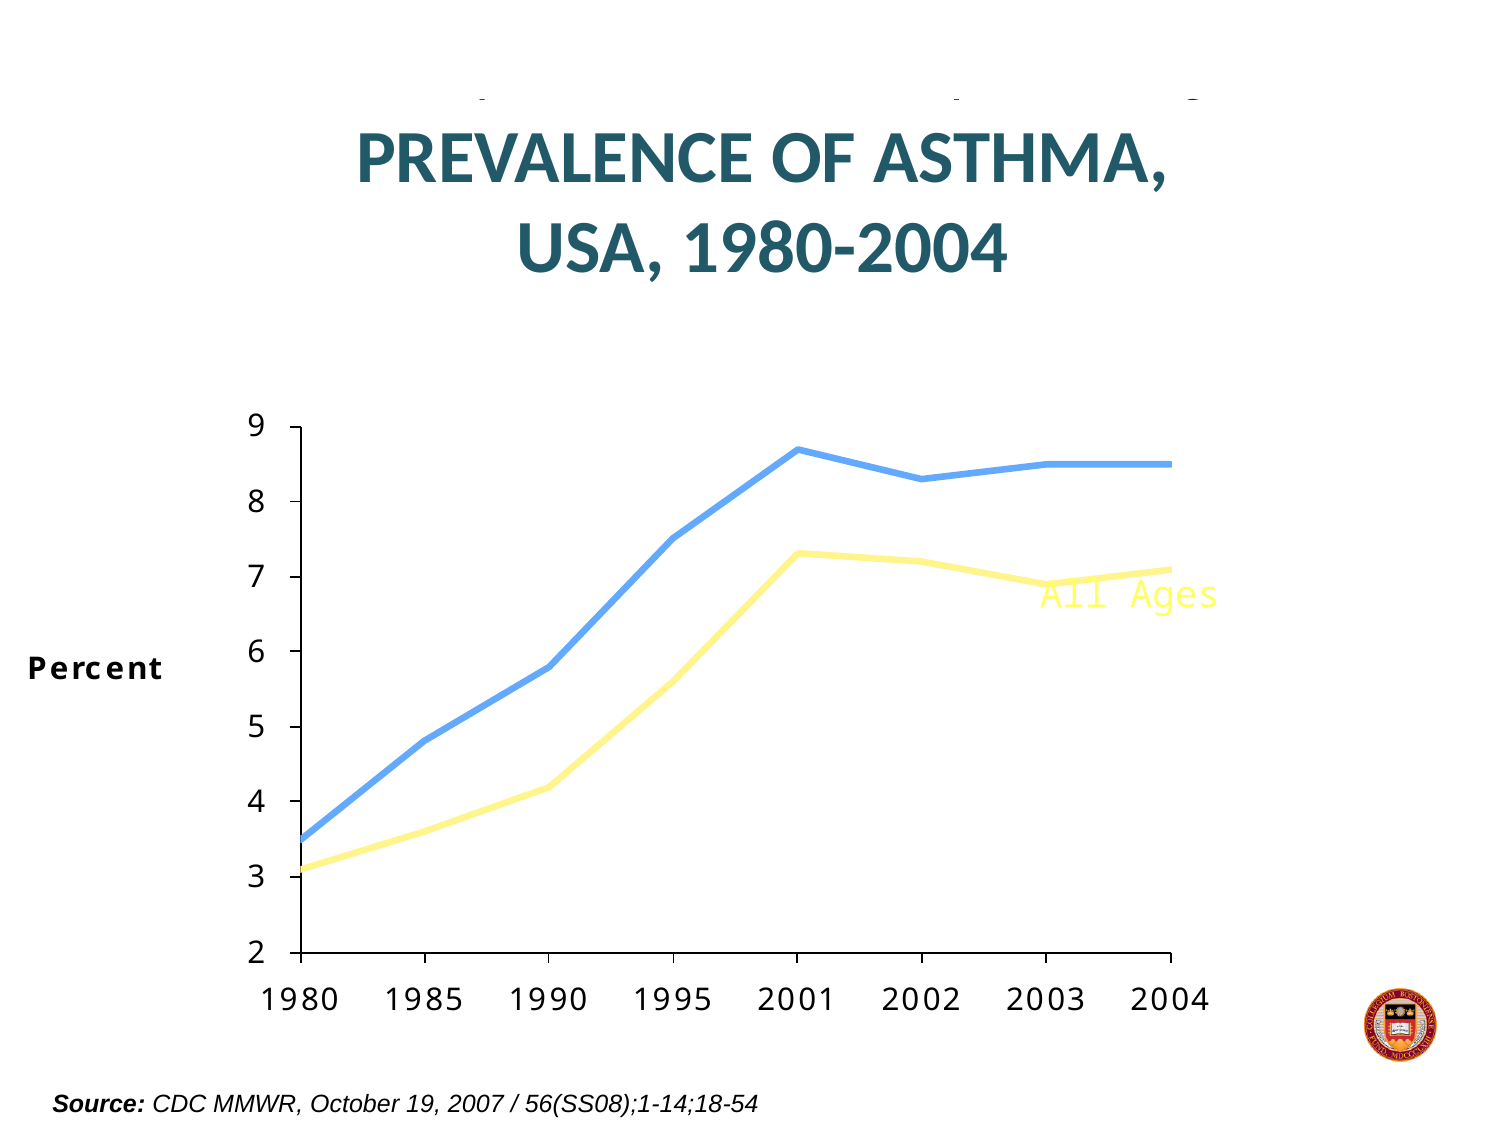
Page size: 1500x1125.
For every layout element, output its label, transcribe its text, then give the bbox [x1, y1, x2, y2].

text_box Source: CDC MMWR, October 19, 2007 / 56(SS08);1-14;18-54 [37, 1083, 1425, 1125]
picture [1349, 974, 1451, 1076]
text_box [0, 48, 1449, 1076]
